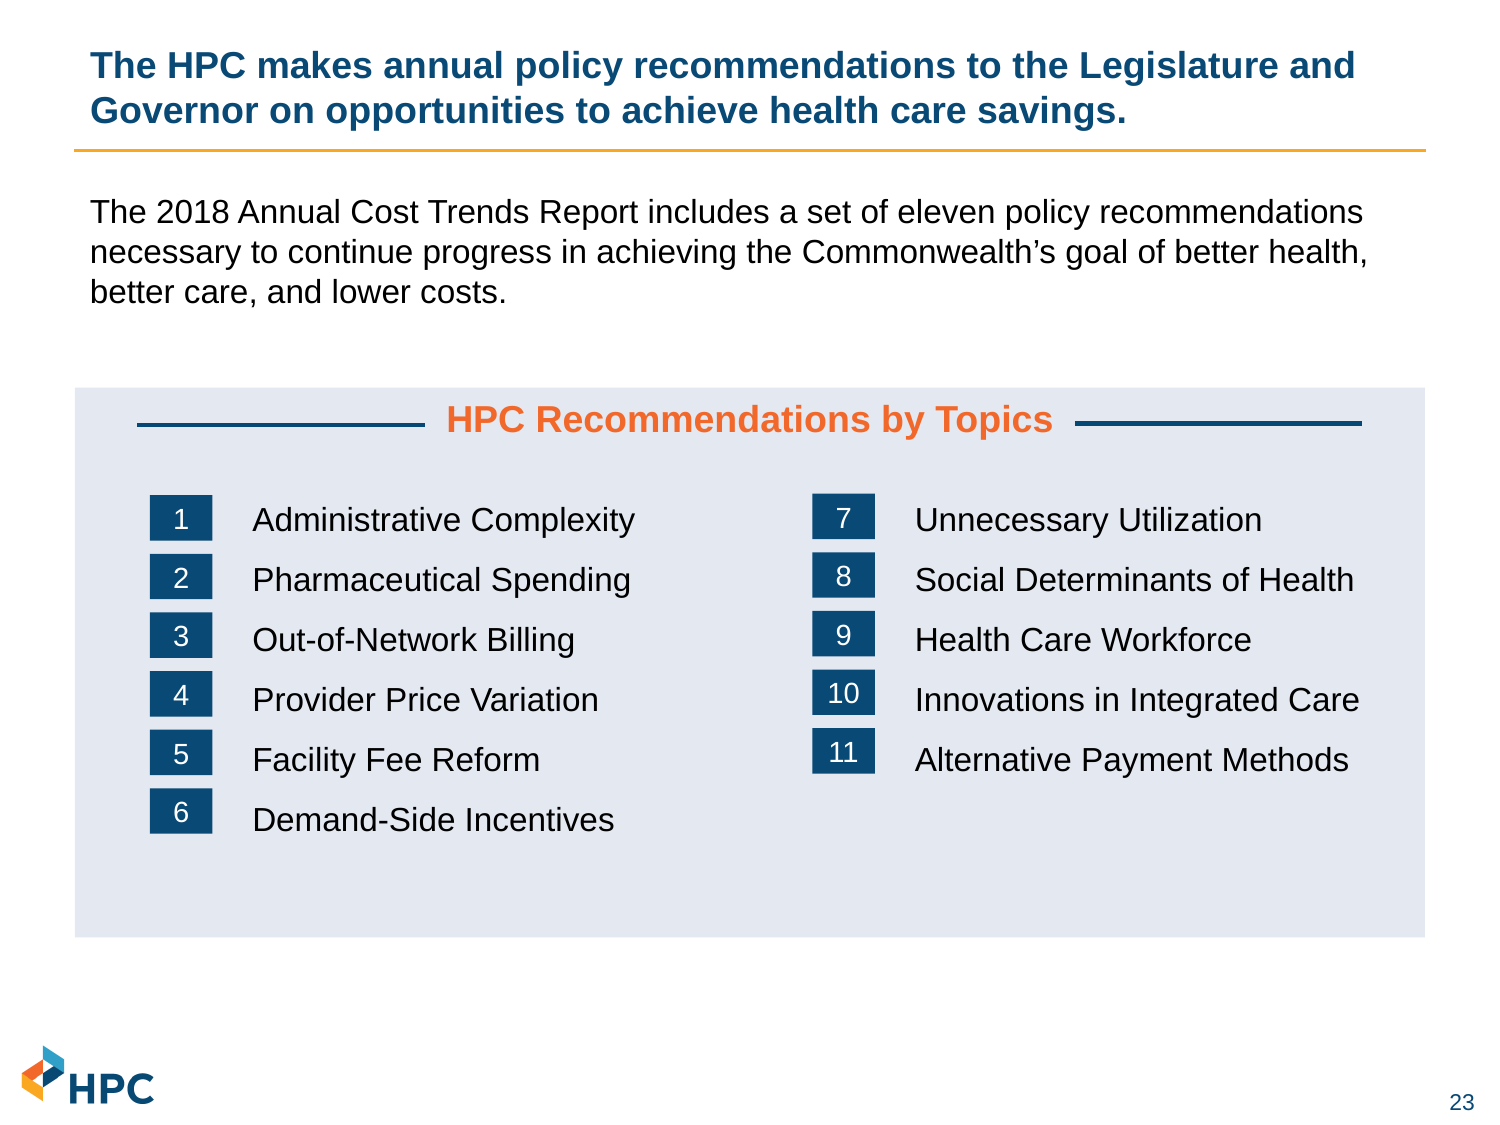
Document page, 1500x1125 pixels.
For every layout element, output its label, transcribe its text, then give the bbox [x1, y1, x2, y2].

text_box 1 [148, 493, 214, 543]
text_box 10 [810, 667, 877, 717]
text_box HPC Recommendations by Topics [73, 385, 1427, 940]
text_box 3 [148, 610, 214, 660]
text_box 5 [148, 728, 214, 777]
text_box 11 [810, 726, 877, 776]
text_box 7 [810, 492, 877, 541]
text_box 6 [148, 786, 214, 836]
text_box 9 [810, 609, 877, 658]
text_box 4 [148, 669, 214, 719]
text_box The 2018 Annual Cost Trends Report includes a set of eleven policy recommendations necessary to continue progress in achieving the Commonwealth’s goal of better health, better care, and lower costs. [74, 182, 1425, 358]
text_box 2 [148, 552, 214, 601]
title The HPC makes annual policy recommendations to the Legislature and Governor on opportunities to achieve health care savings. [75, 34, 1425, 137]
text_box Unnecessary Utilization Social Determinants of Health Health Care Workforce Innovations in Integrated Care Alternative Payment Methods [900, 471, 1388, 786]
text_box 8 [810, 550, 877, 600]
picture [0, 1037, 174, 1117]
text_box Administrative Complexity Pharmaceutical Spending Out-of-Network Billing Provider Price Variation Facility Fee Reform Demand-Side Incentives [237, 471, 763, 846]
